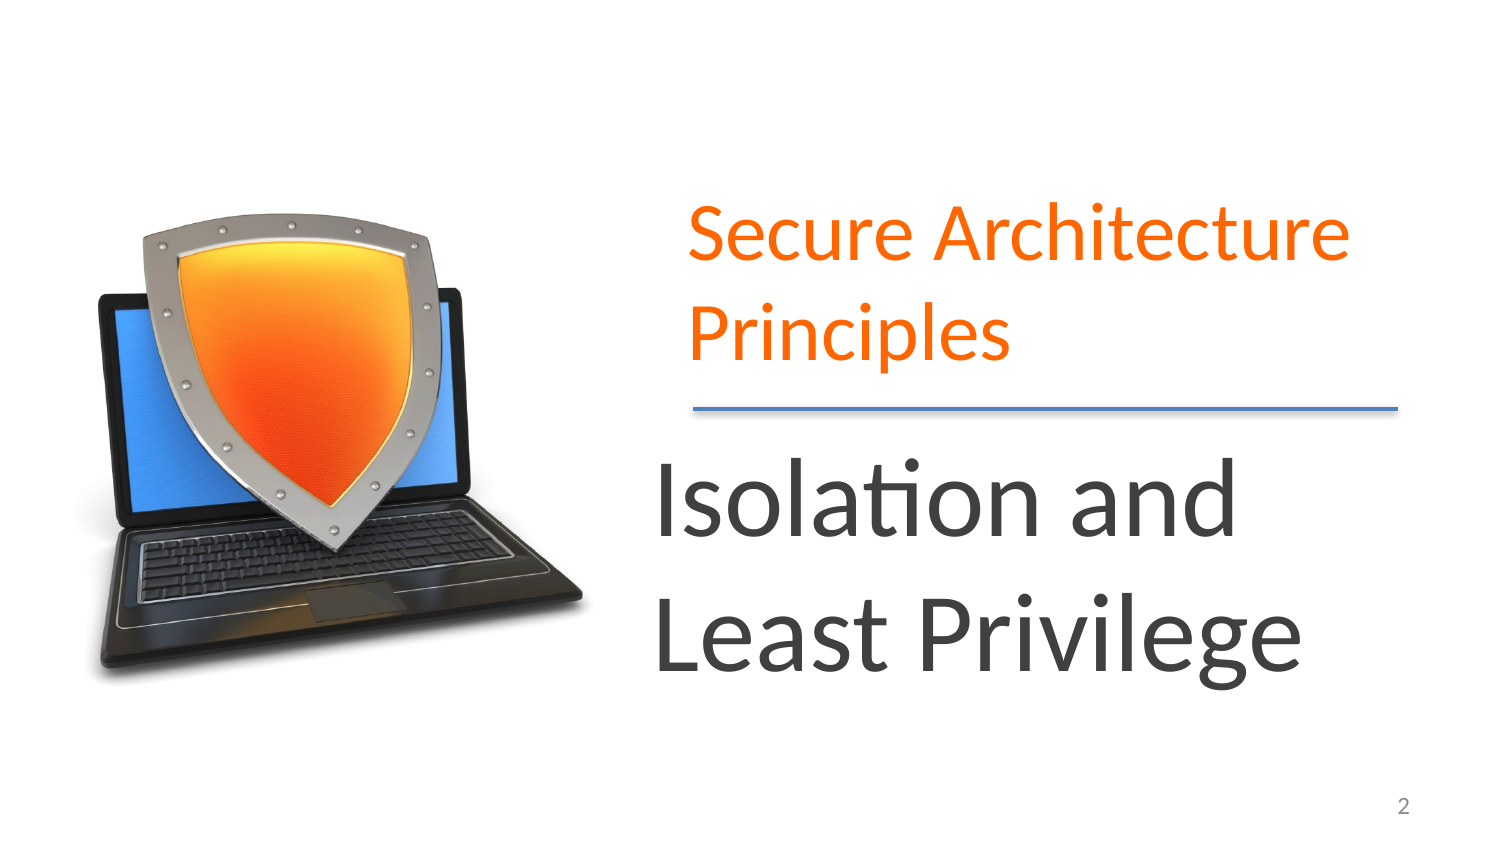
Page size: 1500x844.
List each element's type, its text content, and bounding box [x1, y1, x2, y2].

title Isolation and Least Privilege [637, 415, 1463, 729]
slide_number 2 [1074, 782, 1425, 827]
text_box Secure Architecture Principles [672, 159, 1485, 394]
picture [74, 196, 601, 723]
